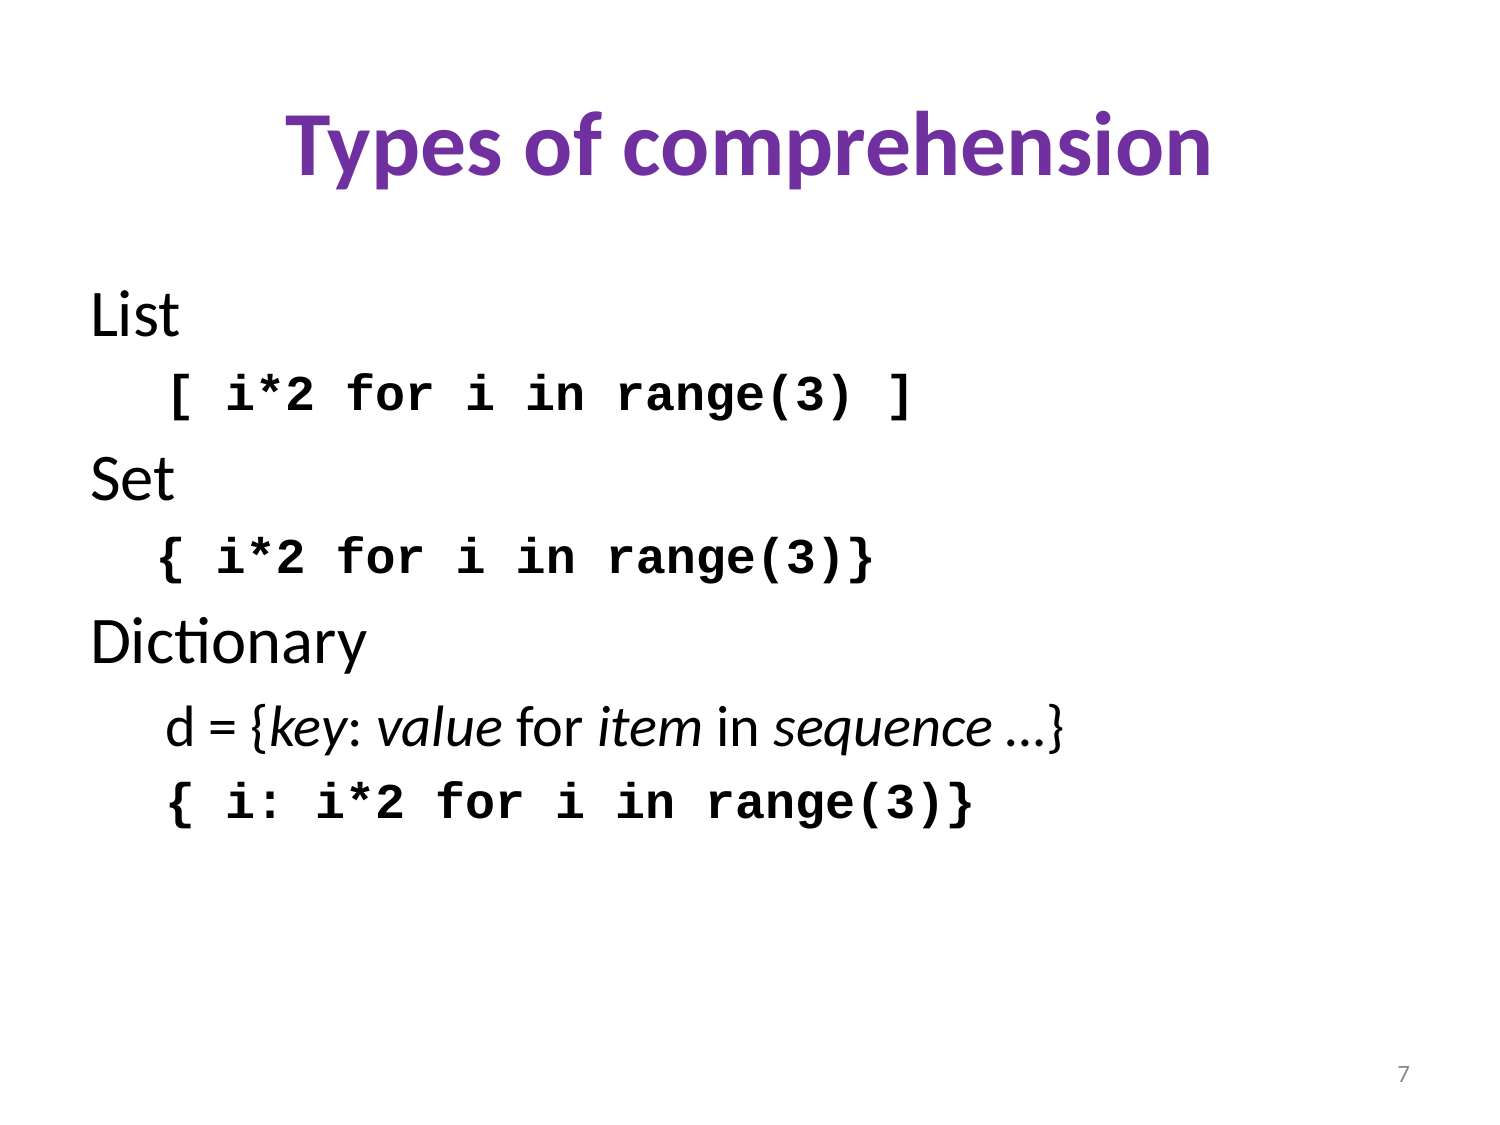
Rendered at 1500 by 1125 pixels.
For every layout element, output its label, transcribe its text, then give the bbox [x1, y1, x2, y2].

slide_number 7 [1074, 1042, 1425, 1103]
list List [ i*2 for i in range(3) ] Set { i*2 for i in range(3)} Dictionary d = {key: value for item in sequence …} { i: i*2 for i in range(3)} [75, 262, 1425, 1005]
title Types of comprehension [75, 45, 1425, 233]
